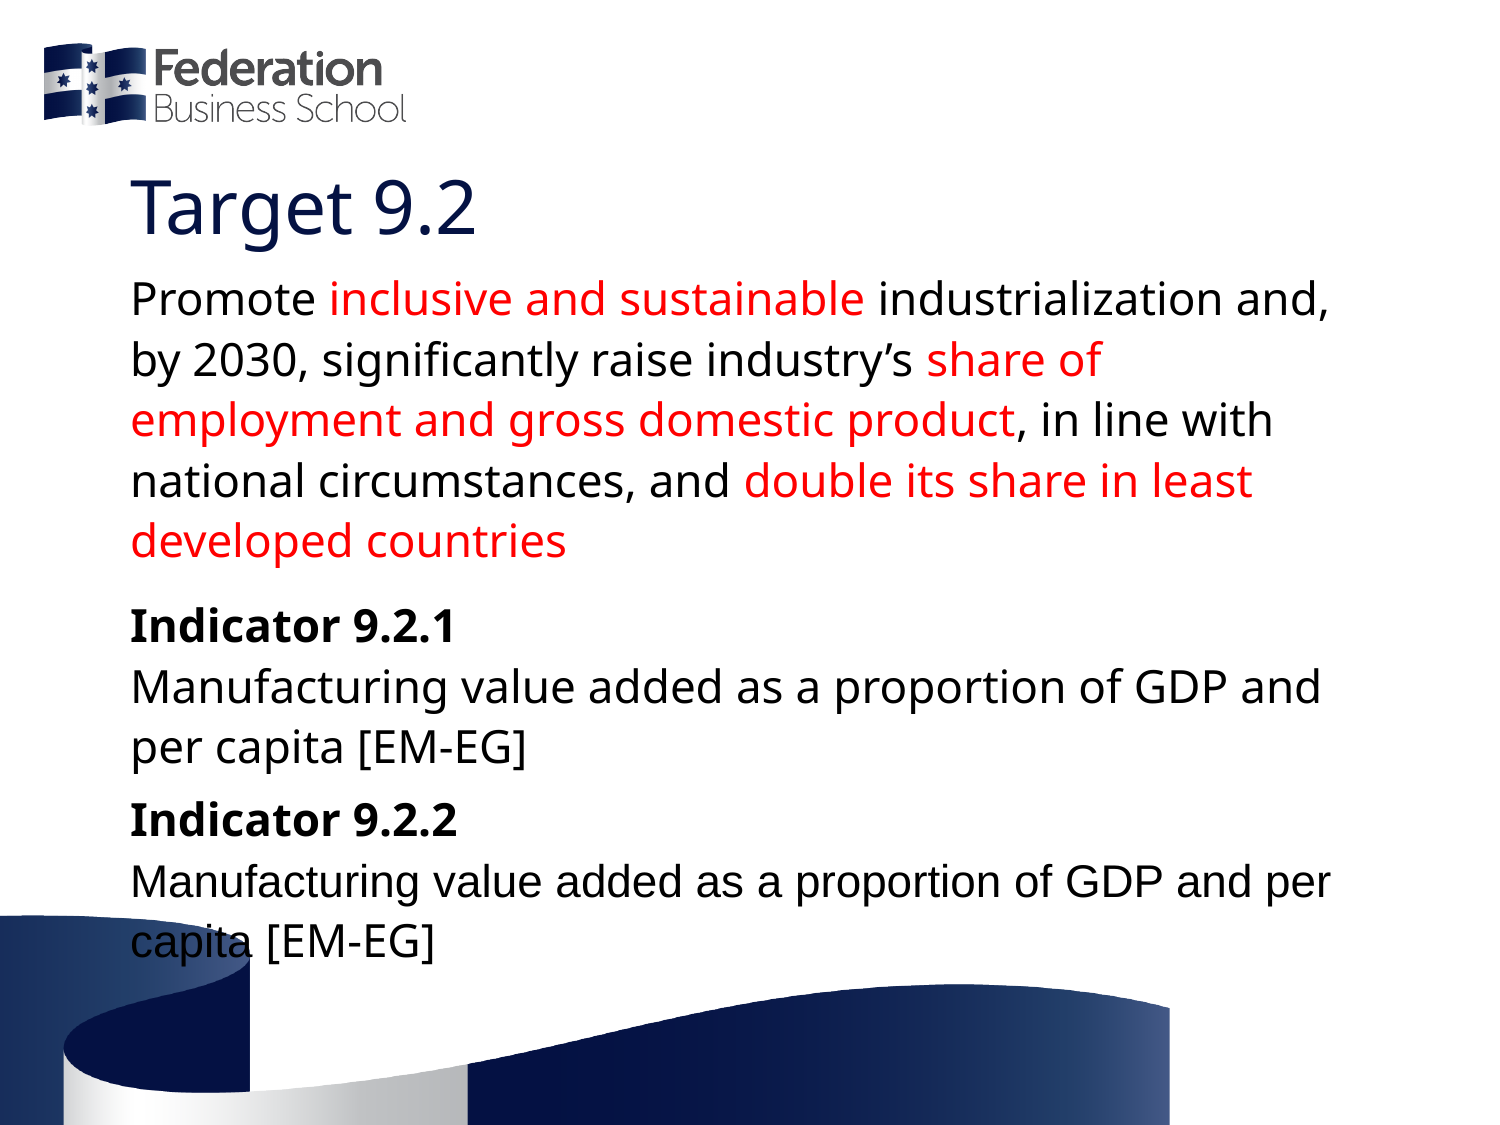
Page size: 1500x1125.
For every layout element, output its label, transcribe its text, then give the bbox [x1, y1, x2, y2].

title Target 9.2 [115, 151, 1332, 269]
list Promote inclusive and sustainable industrialization and, by 2030, significantly raise industry’s share of employment and gross domestic product, in line with national circumstances, and double its share in least developed countries Indicator 9.2.1 Manufacturing value added as a proportion of GDP and per capita [EM-EG] Indicator 9.2.2 Manufacturing value added as a proportion of GDP and per capita [EM-EG] [115, 256, 1394, 945]
picture [0, 913, 1170, 1125]
picture [44, 43, 406, 126]
